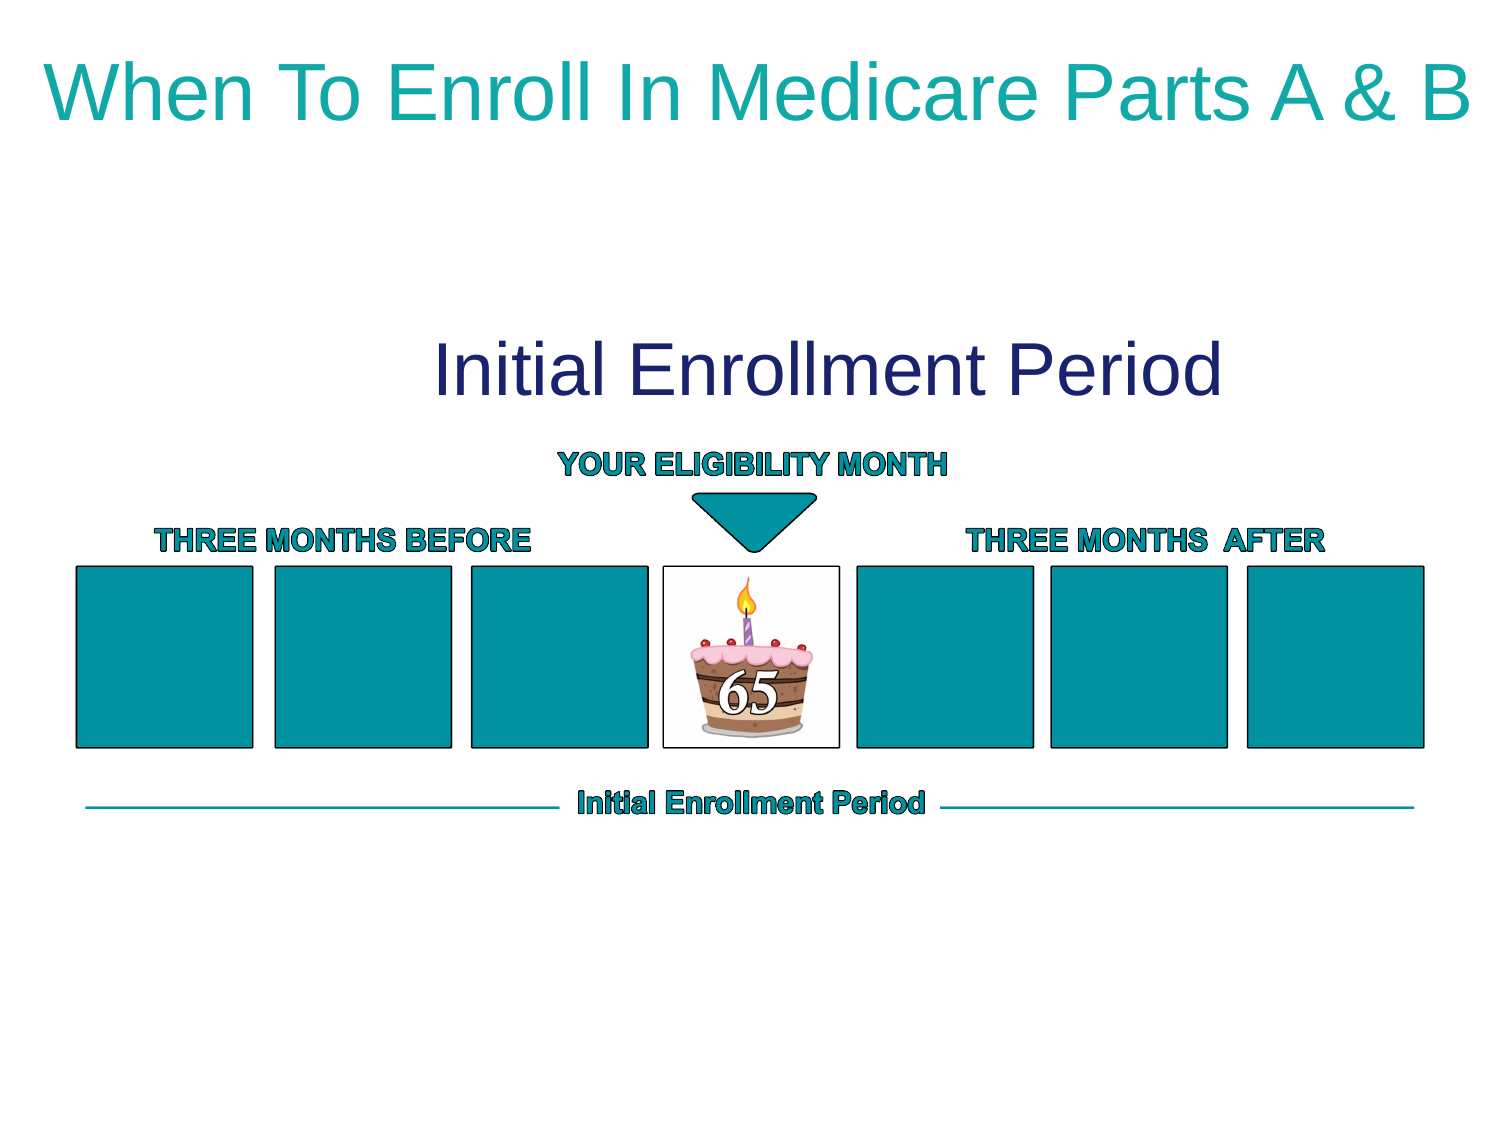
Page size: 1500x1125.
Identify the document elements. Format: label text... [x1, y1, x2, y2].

text_box Initial Enrollment Period [417, 313, 1240, 418]
title When To Enroll In Medicare Parts A & B [18, 94, 1500, 282]
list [74, 450, 1425, 817]
